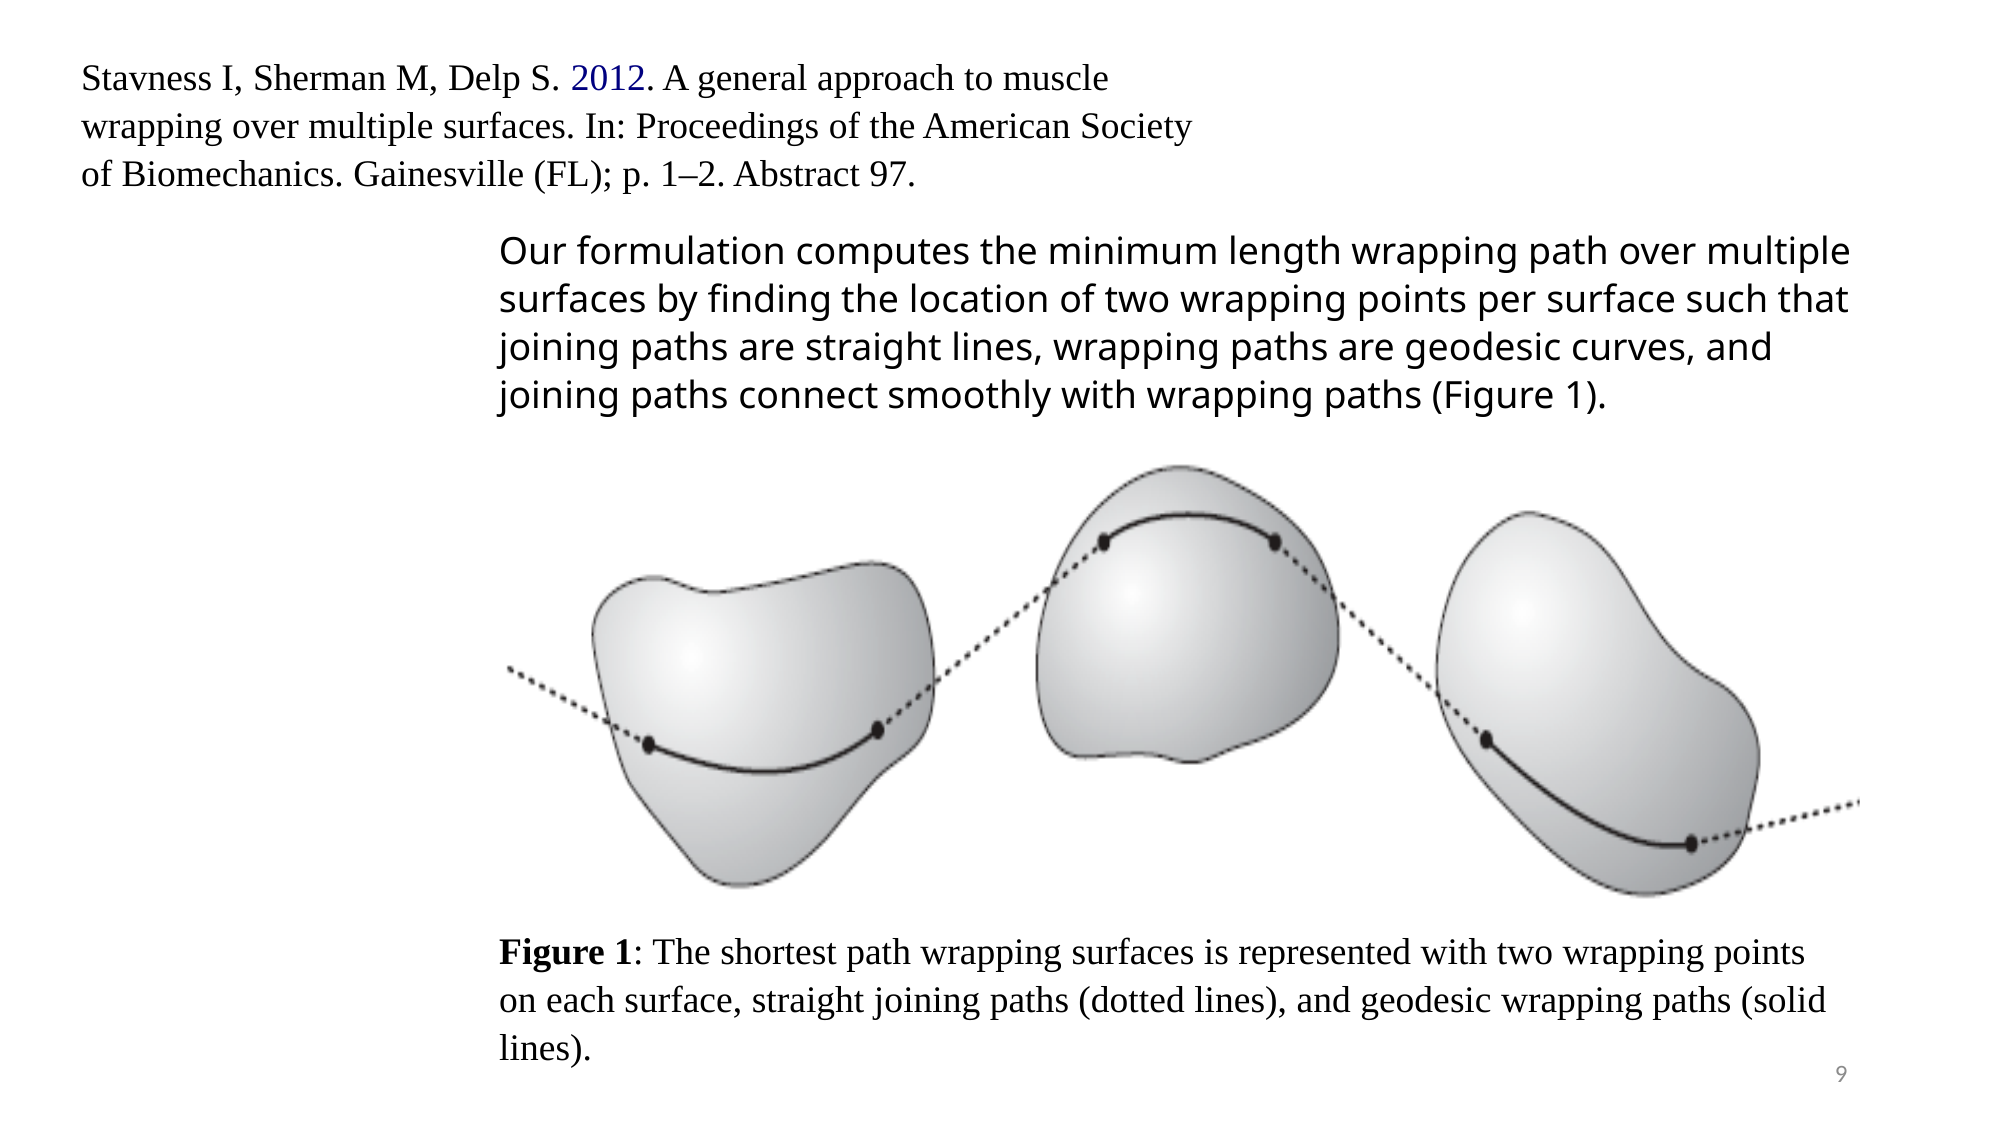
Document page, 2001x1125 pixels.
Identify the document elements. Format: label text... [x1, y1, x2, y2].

text_box Figure 1: The shortest path wrapping surfaces is represented with two wrapping points on each surface, straight joining paths (dotted lines), and geodesic wrapping paths (solid lines). [484, 916, 1867, 1076]
text_box Our formulation computes the minimum length wrapping path over multiple surfaces by finding the location of two wrapping points per surface such that joining paths are straight lines, wrapping paths are geodesic curves, and joining paths connect smoothly with wrapping paths (Figure 1). [484, 216, 1894, 424]
slide_number 9 [1412, 1042, 1863, 1103]
picture [491, 439, 1860, 917]
text_box Stavness I, Sherman M, Delp S. 2012. A general approach to muscle wrapping over multiple surfaces. In: Proceedings of the American Society of Biomechanics. Gainesville (FL); p. 1–2. Abstract 97. [66, 42, 1228, 202]
